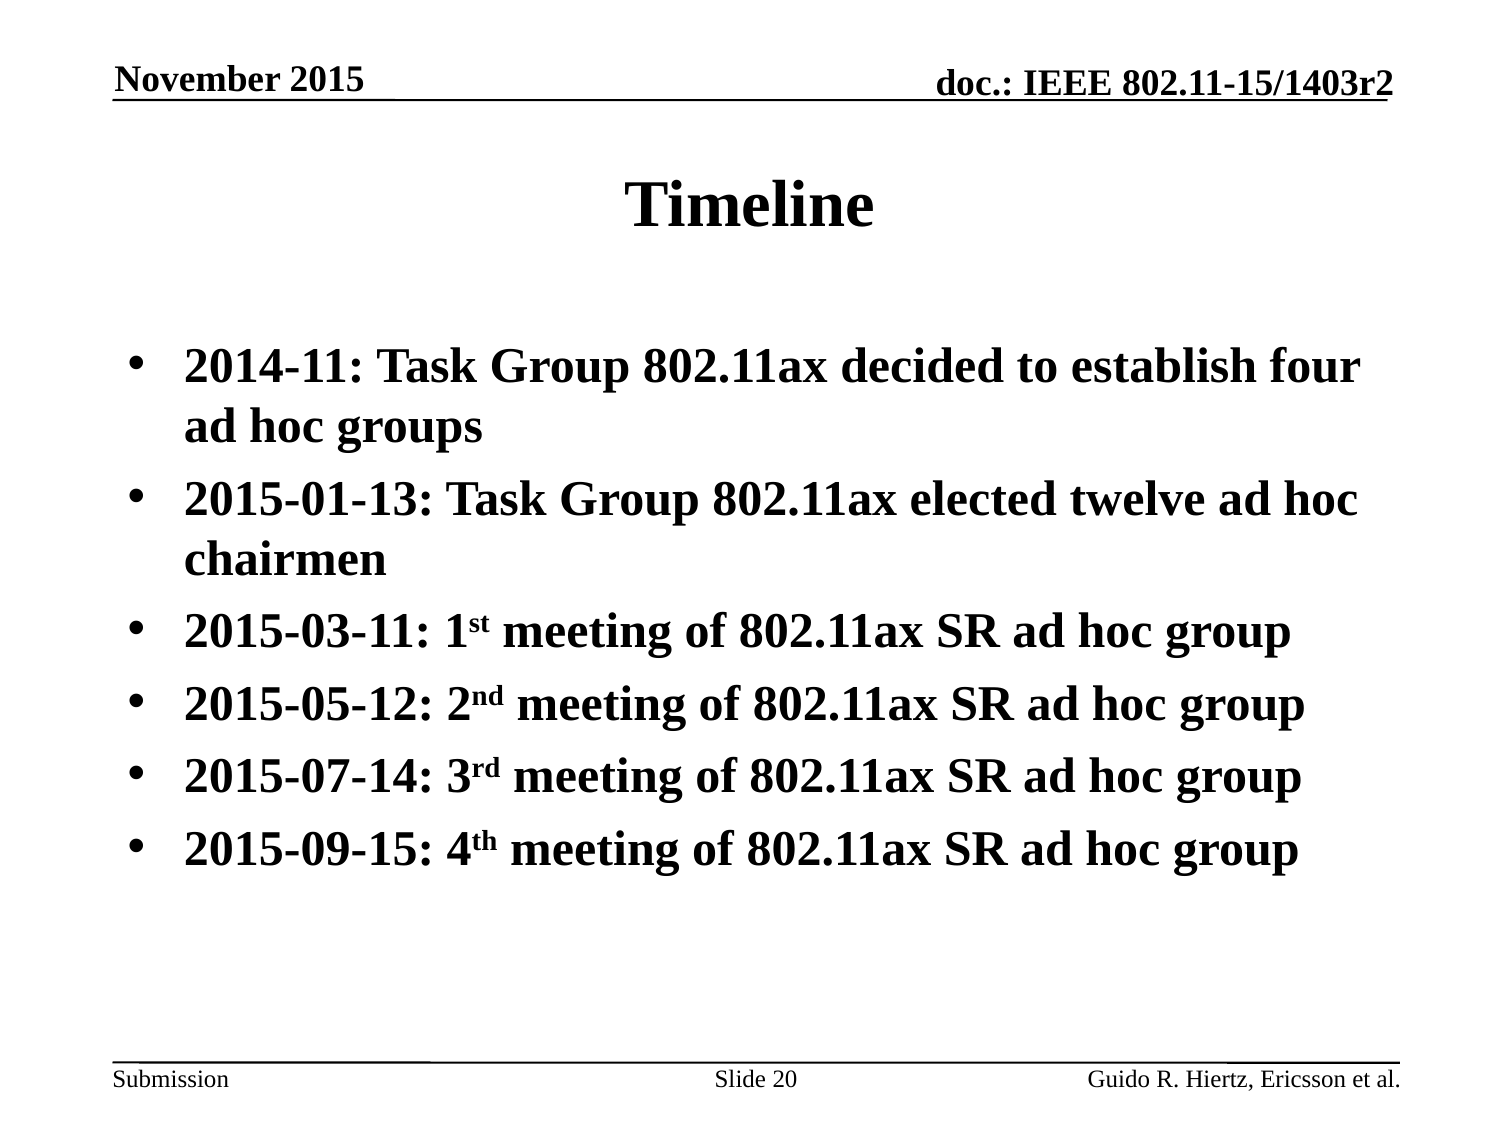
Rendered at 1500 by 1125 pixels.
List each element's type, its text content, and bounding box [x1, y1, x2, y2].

title Timeline [112, 112, 1388, 288]
list 2014-11: Task Group 802.11ax decided to establish four ad hoc groups 2015-01-13: Task Group 802.11ax elected twelve ad hoc chairmen 2015-03-11: 1st meeting of 802.11ax SR ad hoc group 2015-05-12: 2nd meeting of 802.11ax SR ad hoc group 2015-07-14: 3rd meeting of 802.11ax SR ad hoc group 2015-09-15: 4th meeting of 802.11ax SR ad hoc group [112, 324, 1388, 1000]
footer Guido R. Hiertz, Ericsson et al. [878, 1061, 1402, 1093]
slide_number Slide 20 [712, 1061, 800, 1123]
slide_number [114, 54, 423, 100]
